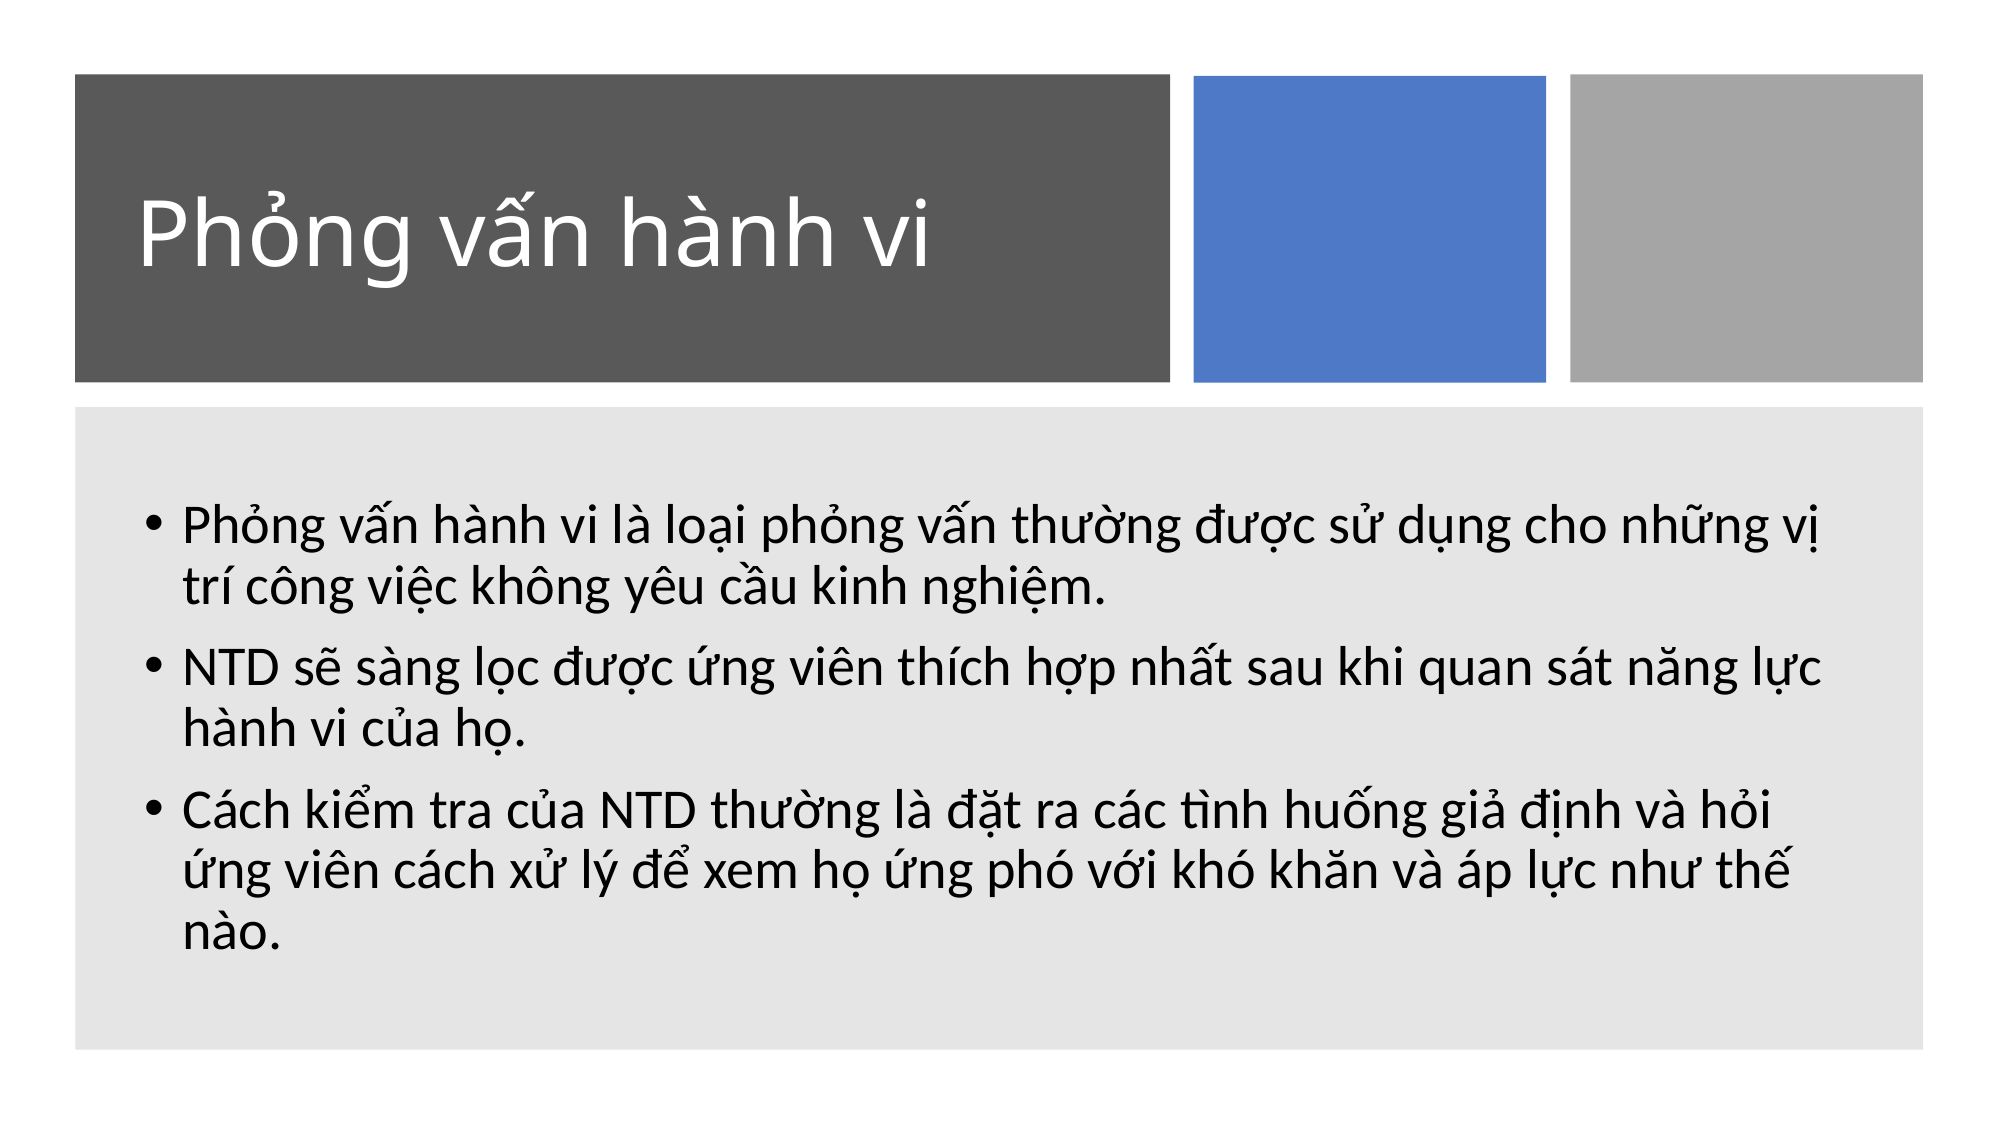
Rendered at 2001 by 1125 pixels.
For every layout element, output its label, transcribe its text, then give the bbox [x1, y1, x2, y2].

list Phỏng vấn hành vi là loại phỏng vấn thường được sử dụng cho những vị trí công việc không yêu cầu kinh nghiệm. NTD sẽ sàng lọc được ứng viên thích hợp nhất sau khi quan sát năng lực hành vi của họ. Cách kiểm tra của NTD thường là đặt ra các tình huống giả định và hỏi ứng viên cách xử lý để xem họ ứng phó với khó khăn và áp lực như thế nào. [129, 459, 1868, 998]
text_box [74, 73, 1171, 383]
text_box [74, 406, 1924, 1051]
text_box [1569, 73, 1924, 383]
text_box [1193, 75, 1547, 384]
title Phỏng vấn hành vi [120, 120, 1119, 354]
